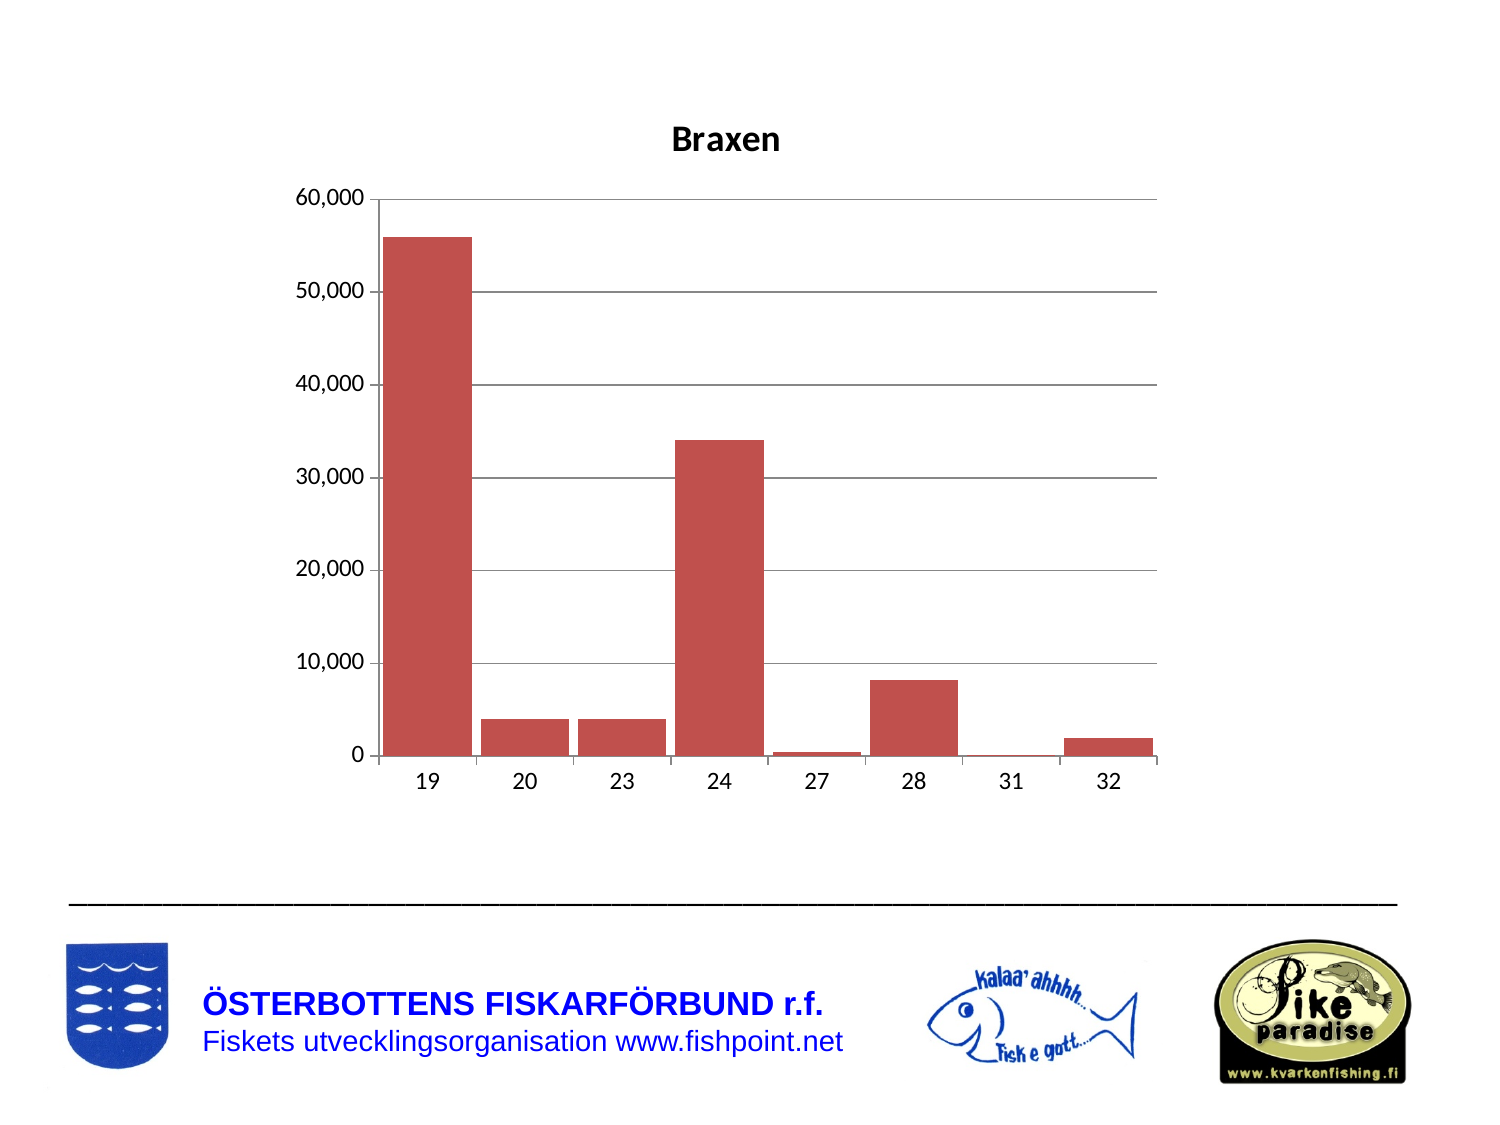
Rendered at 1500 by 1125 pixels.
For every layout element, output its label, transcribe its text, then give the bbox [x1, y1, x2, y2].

text_box _______________________________________________________________________ [54, 856, 1416, 917]
text_box ÖSTERBOTTENS FISKARFÖRBUND r.f. Fiskets utvecklingsorganisation www.fishpoint.net [191, 974, 875, 1065]
picture [37, 912, 188, 1101]
chart [277, 89, 1176, 811]
picture [899, 949, 1163, 1087]
picture [1212, 937, 1413, 1086]
